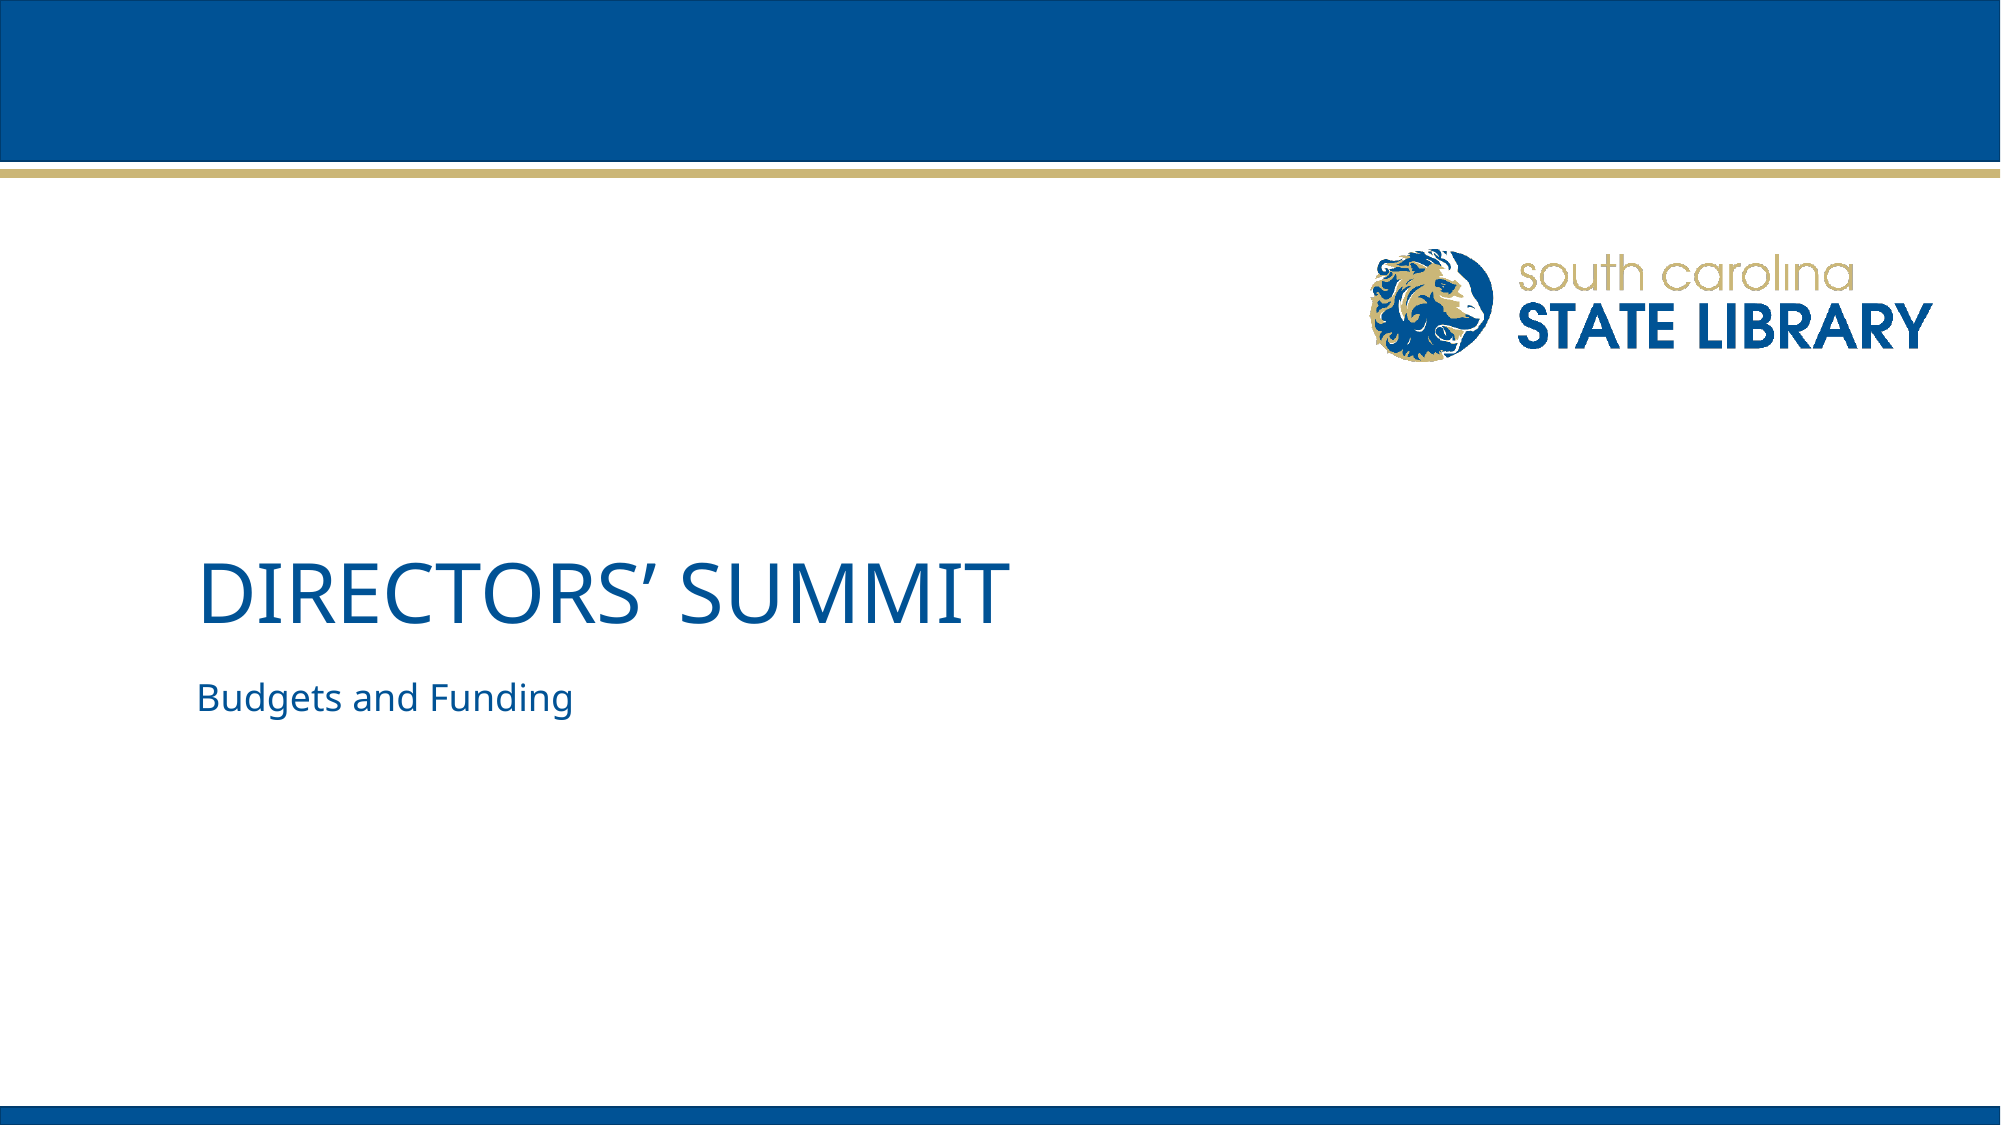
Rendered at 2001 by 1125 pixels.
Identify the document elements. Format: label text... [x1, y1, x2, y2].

title Directors’ summit [181, 491, 1332, 702]
subtitle Budgets and Funding [181, 671, 1261, 732]
picture [1364, 217, 1939, 390]
